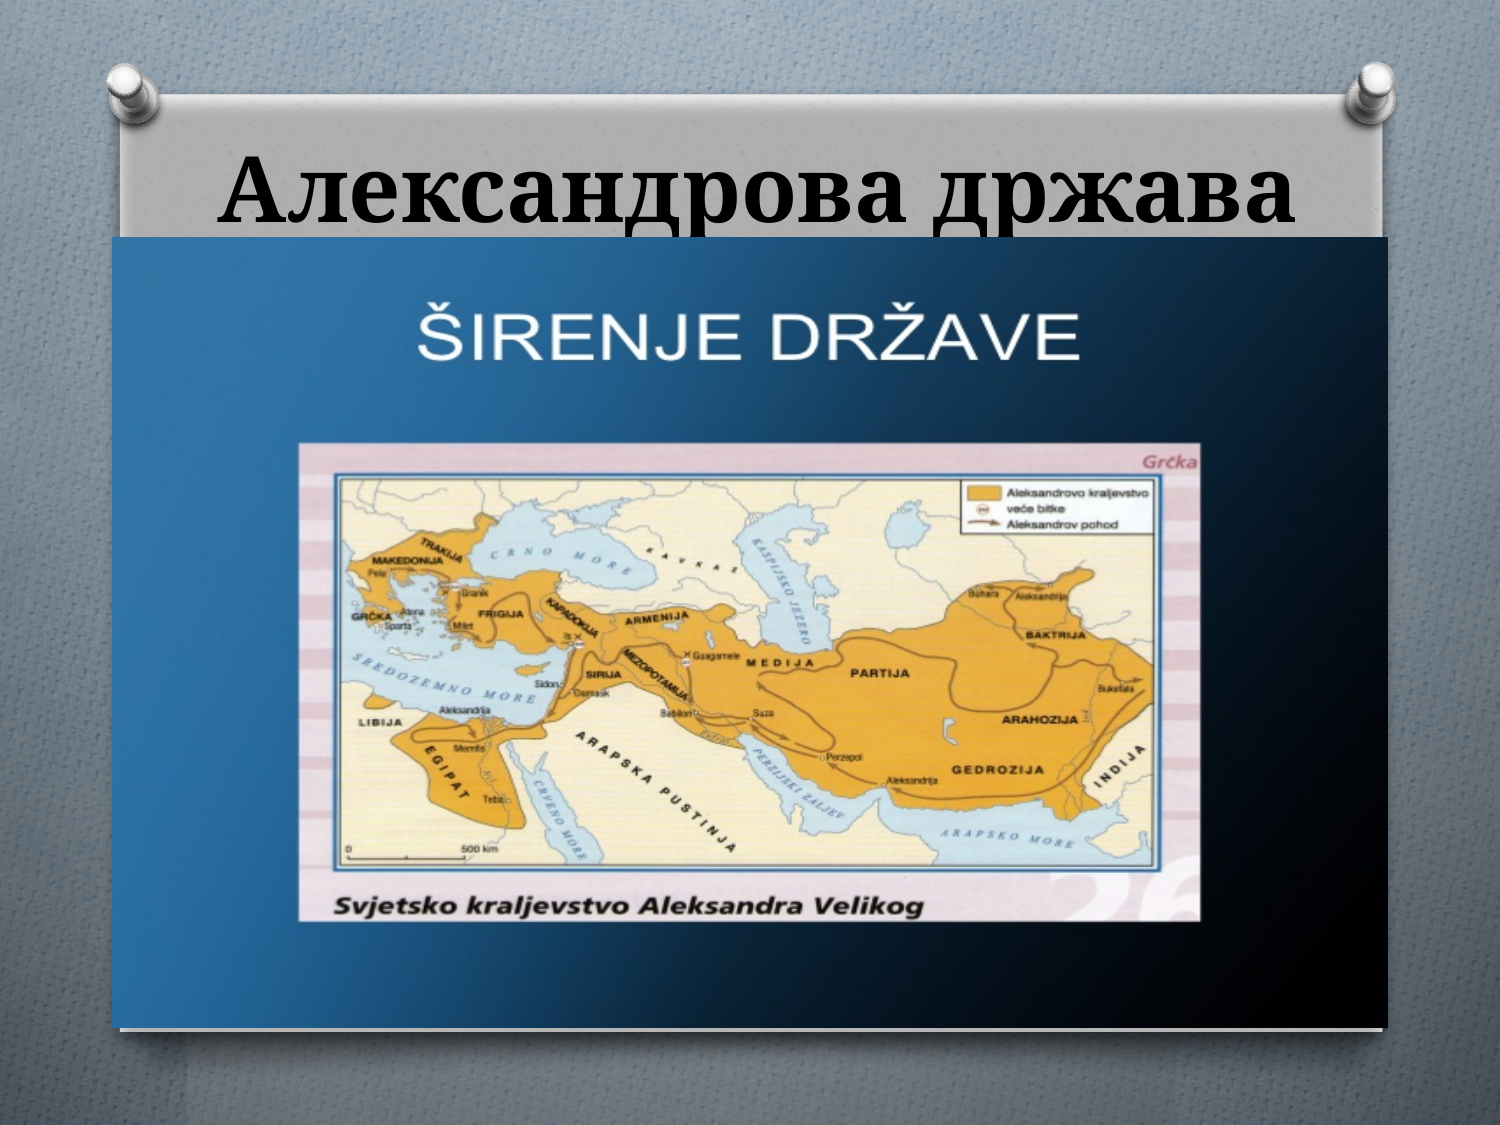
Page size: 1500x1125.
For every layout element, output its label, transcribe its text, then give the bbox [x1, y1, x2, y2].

title Александрова држава [187, 87, 1331, 237]
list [112, 237, 1388, 1028]
picture [1317, 35, 1439, 156]
picture [75, 29, 198, 153]
